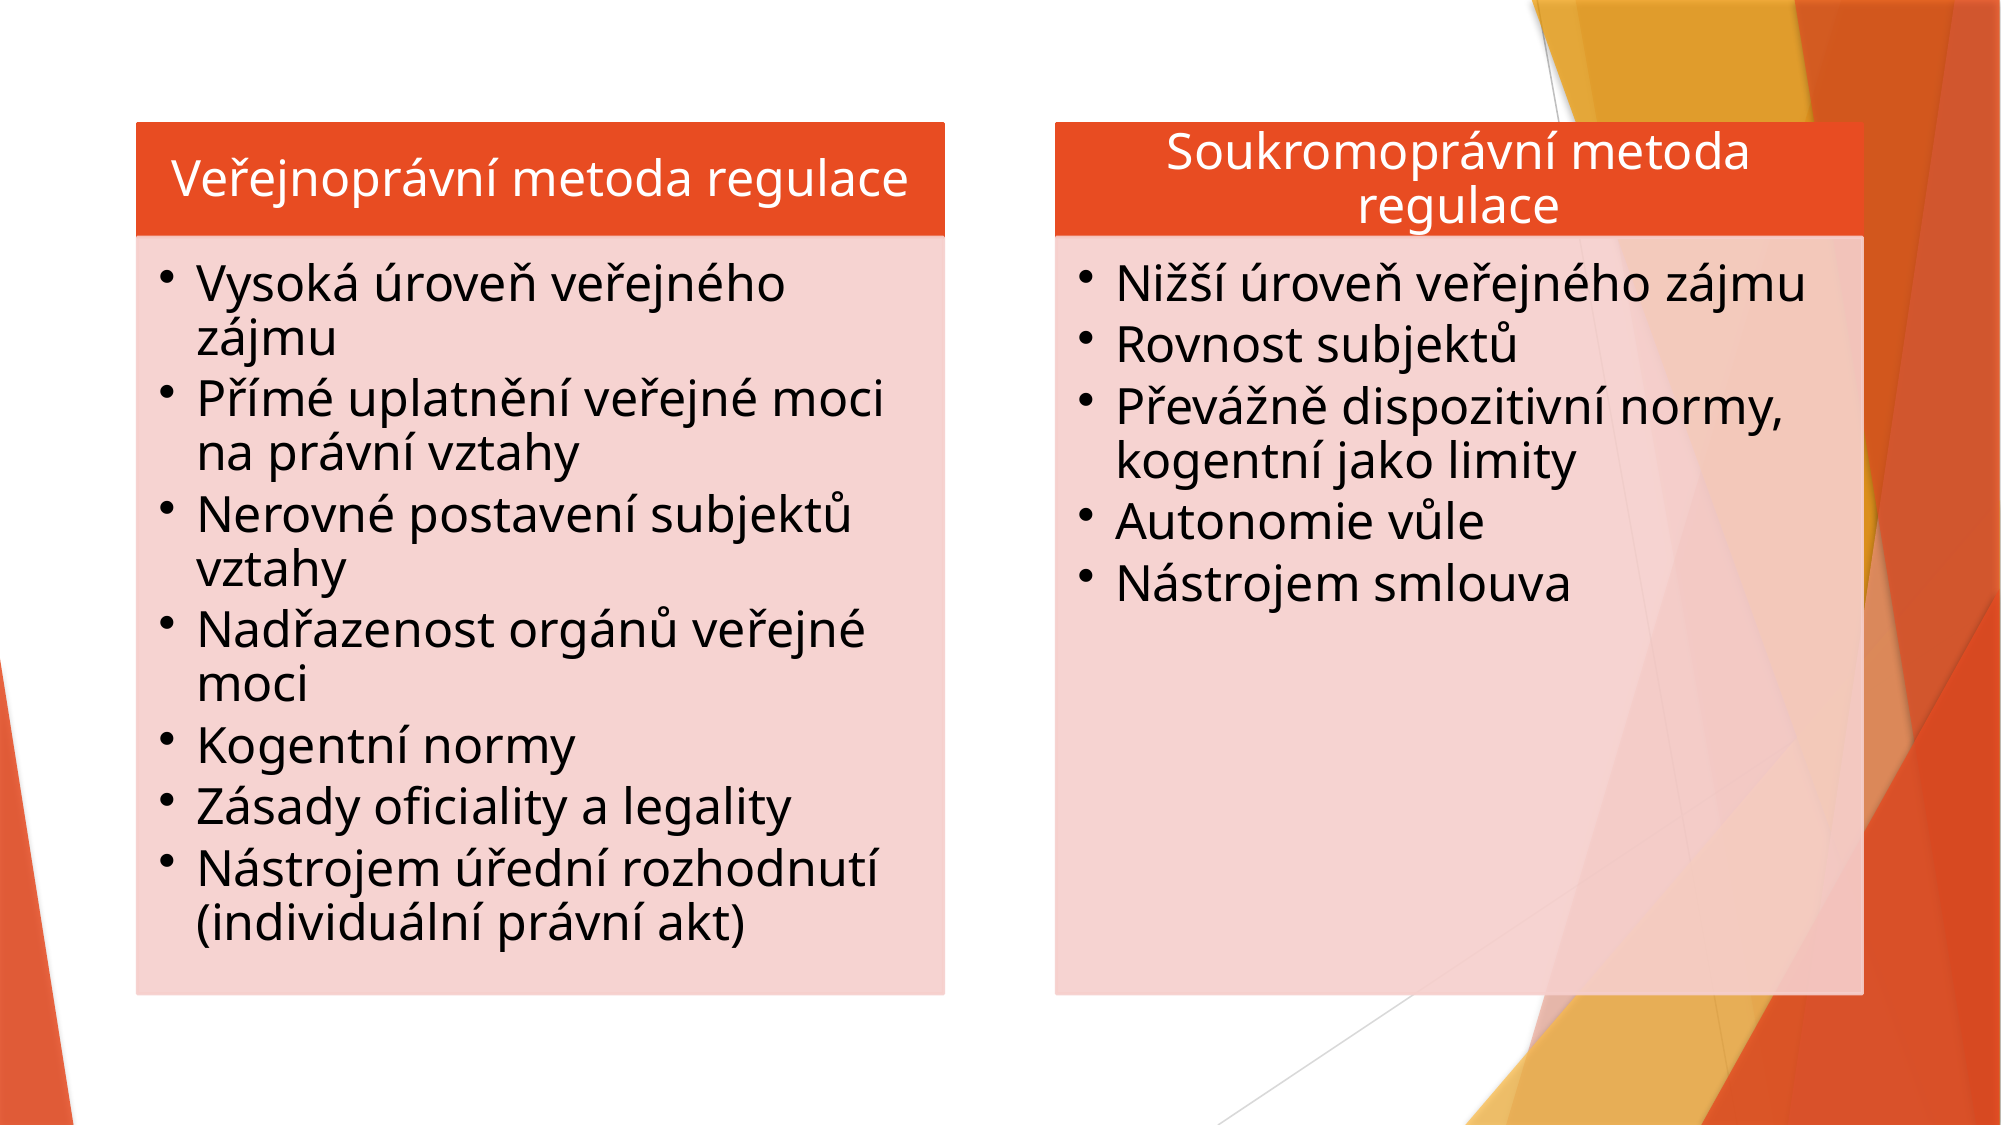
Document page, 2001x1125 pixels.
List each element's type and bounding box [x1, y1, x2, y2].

list [136, 103, 1863, 1014]
